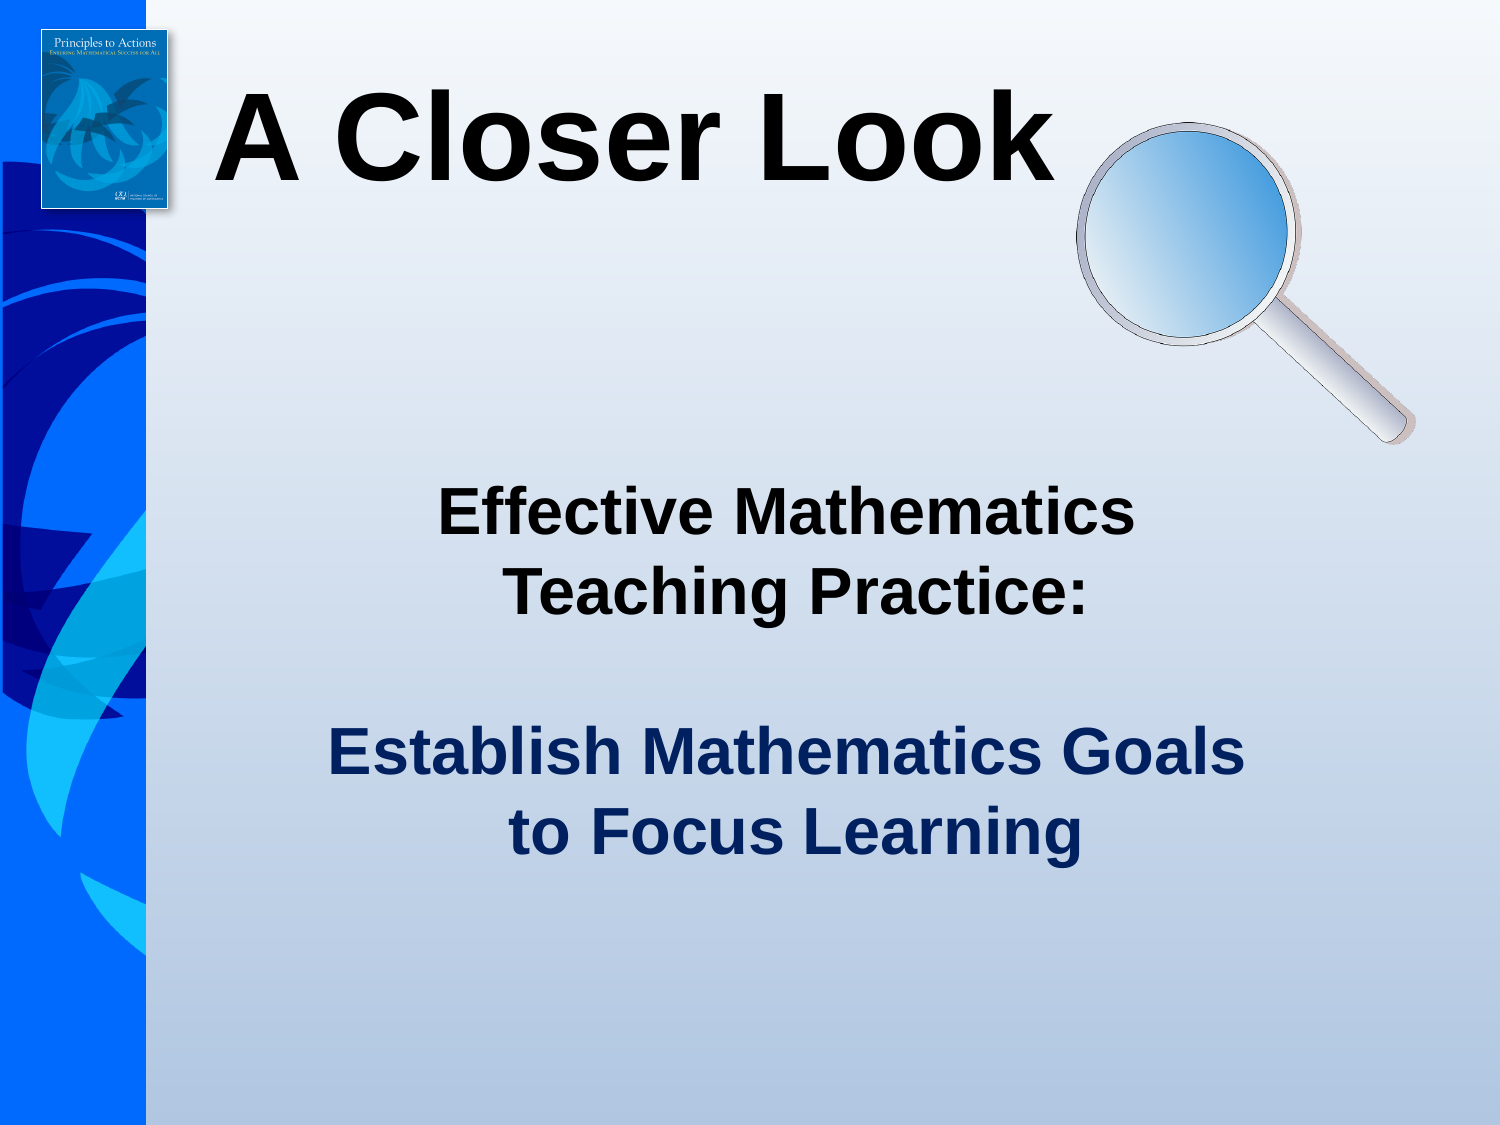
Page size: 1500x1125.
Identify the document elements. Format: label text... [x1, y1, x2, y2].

picture [0, 0, 168, 1125]
text_box A Closer Look [151, 48, 1500, 334]
text_box Effective Mathematics Teaching Practice: Establish Mathematics Goals to Focus Learning [151, 460, 1458, 921]
picture [1076, 122, 1416, 445]
text_box [151, 334, 1478, 617]
